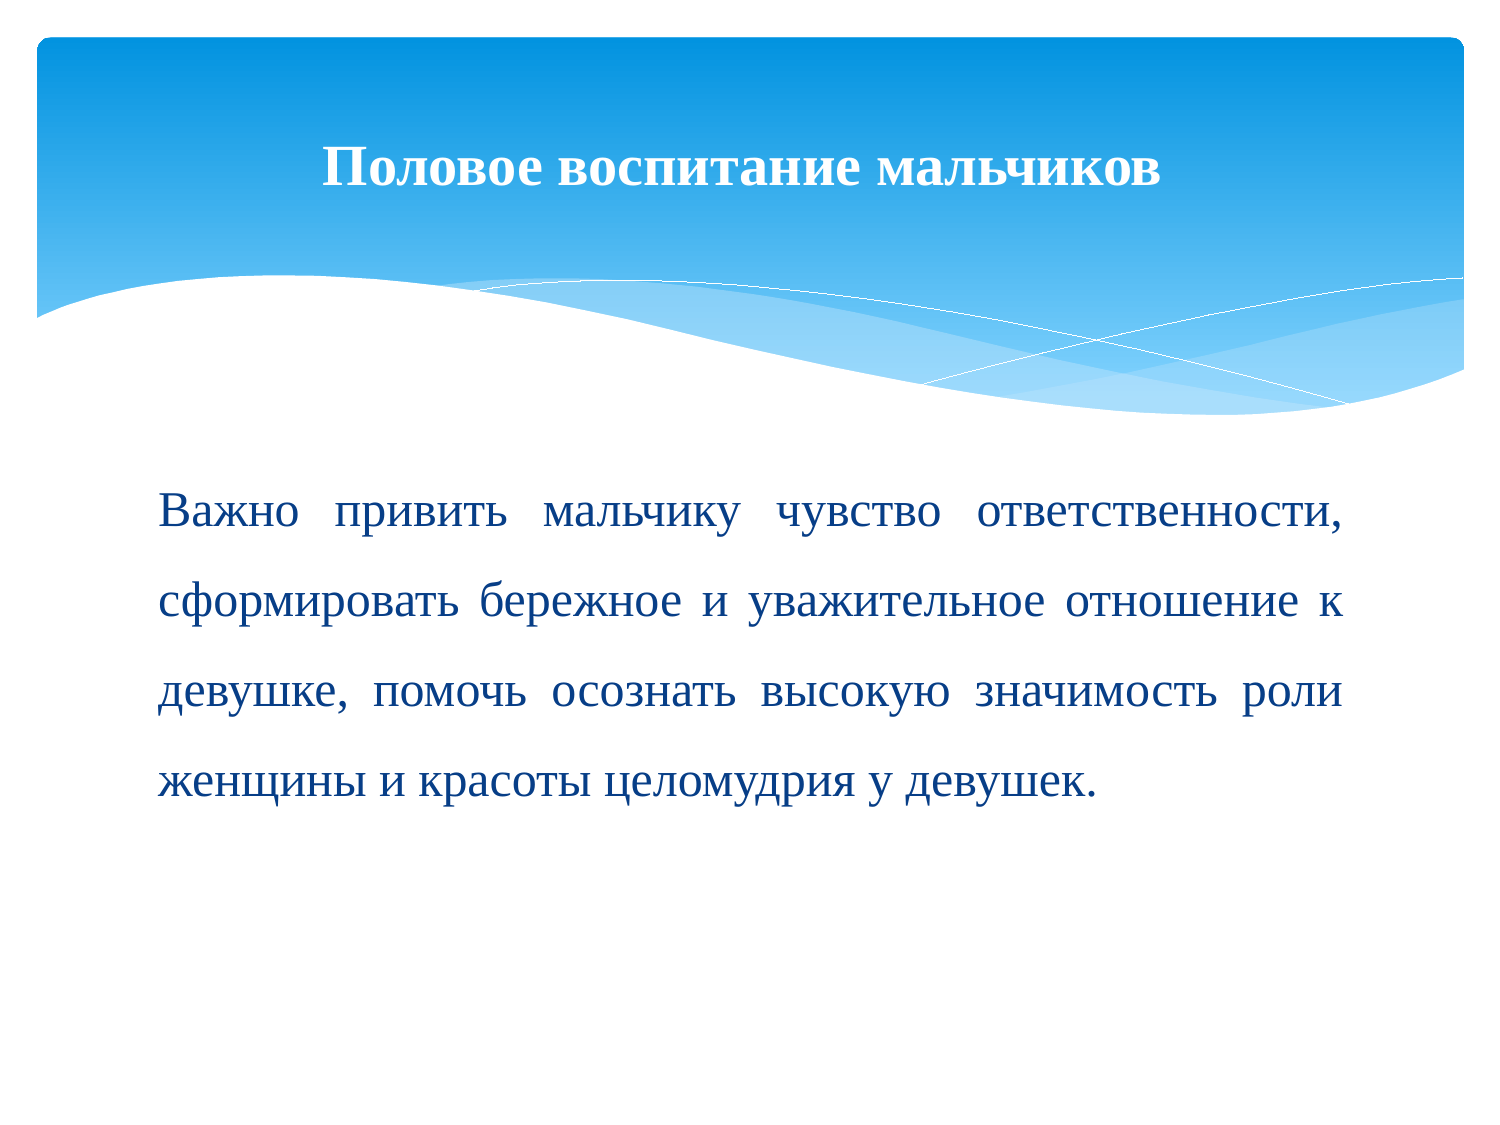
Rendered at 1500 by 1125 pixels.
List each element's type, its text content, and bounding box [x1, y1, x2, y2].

title Половое воспитание мальчиков [75, 55, 1425, 261]
list Важно привить мальчику чувство ответственности, сформировать бережное и уважительное отношение к девушке, помочь осознать высокую значимость роли женщины и красоты целомудрия у девушек. [143, 438, 1359, 1005]
